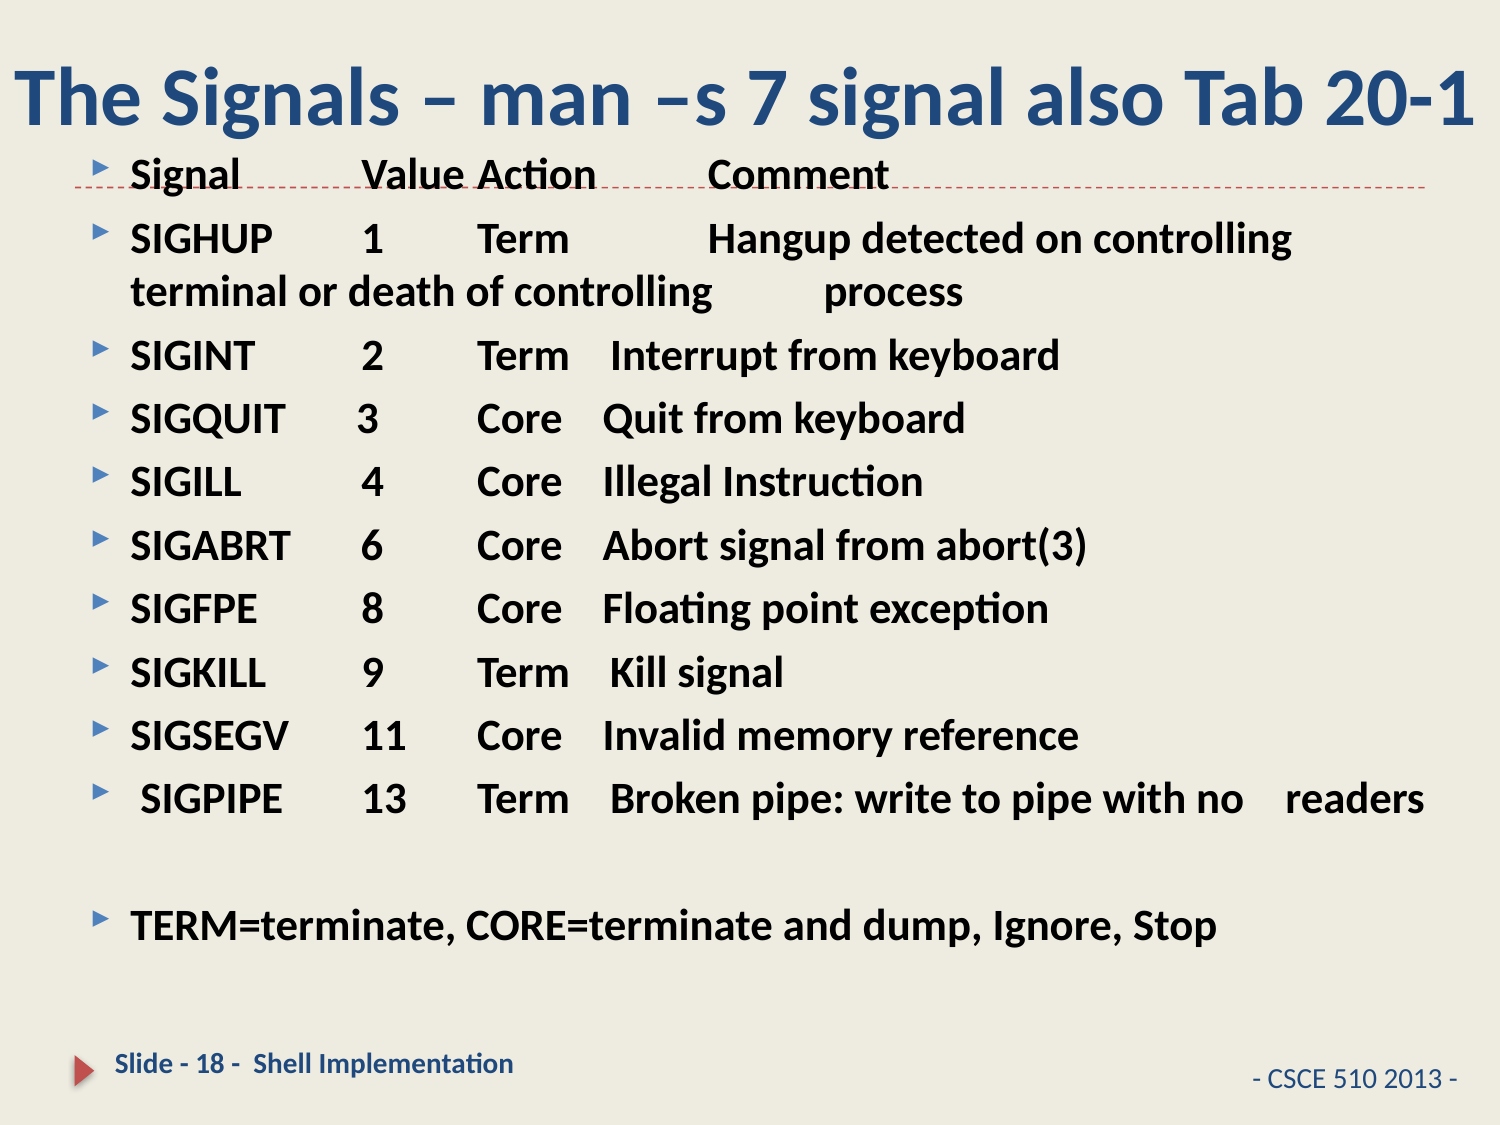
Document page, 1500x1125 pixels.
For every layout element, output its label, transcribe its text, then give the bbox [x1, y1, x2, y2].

slide_number Slide - 18 - Shell Implementation [99, 1037, 538, 1098]
slide_number - CSCE 510 2013 - [1237, 1052, 1488, 1113]
title The Signals – man –s 7 signal also Tab 20-1 [0, 24, 1500, 150]
list Signal Value Action Comment SIGHUP 1 Term Hangup detected on controlling terminal or death of controlling process SIGINT 2 Term Interrupt from keyboard SIGQUIT 3 Core Quit from keyboard SIGILL 4 Core Illegal Instruction SIGABRT 6 Core Abort signal from abort(3) SIGFPE 8 Core Floating point exception SIGKILL 9 Term Kill signal SIGSEGV 11 Core Invalid memory reference SIGPIPE 13 Term Broken pipe: write to pipe with no readers TERM=terminate, CORE=terminate and dump, Ignore, Stop [75, 137, 1500, 1010]
